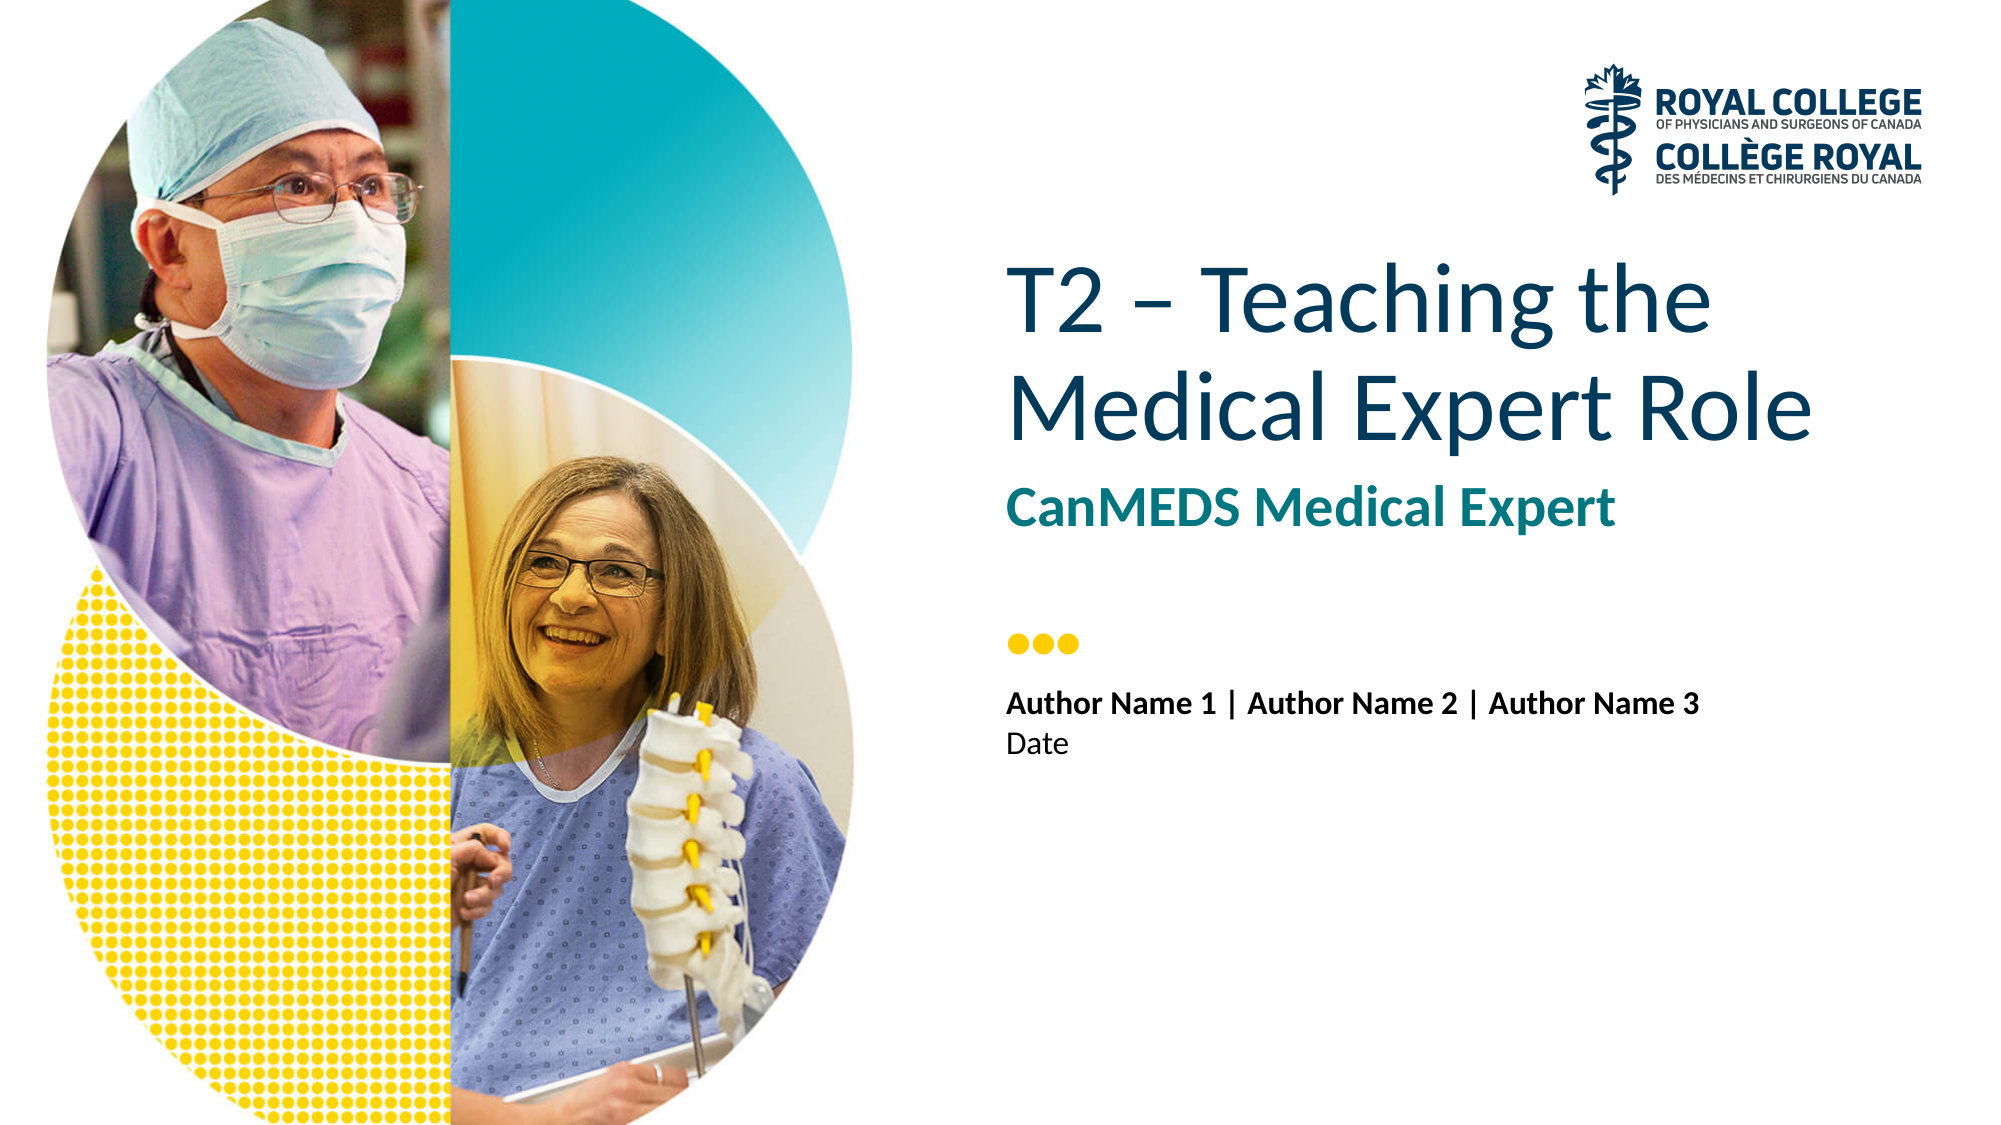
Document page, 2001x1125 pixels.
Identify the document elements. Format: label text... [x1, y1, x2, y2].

picture [1568, 48, 1938, 211]
title T2 – Teaching the Medical Expert Role [991, 143, 1919, 469]
text_box Author Name 1 | Author Name 2 | Author Name 3 Date [991, 673, 1919, 809]
picture [0, 0, 901, 1125]
subtitle CanMEDS Medical Expert [991, 469, 1919, 636]
